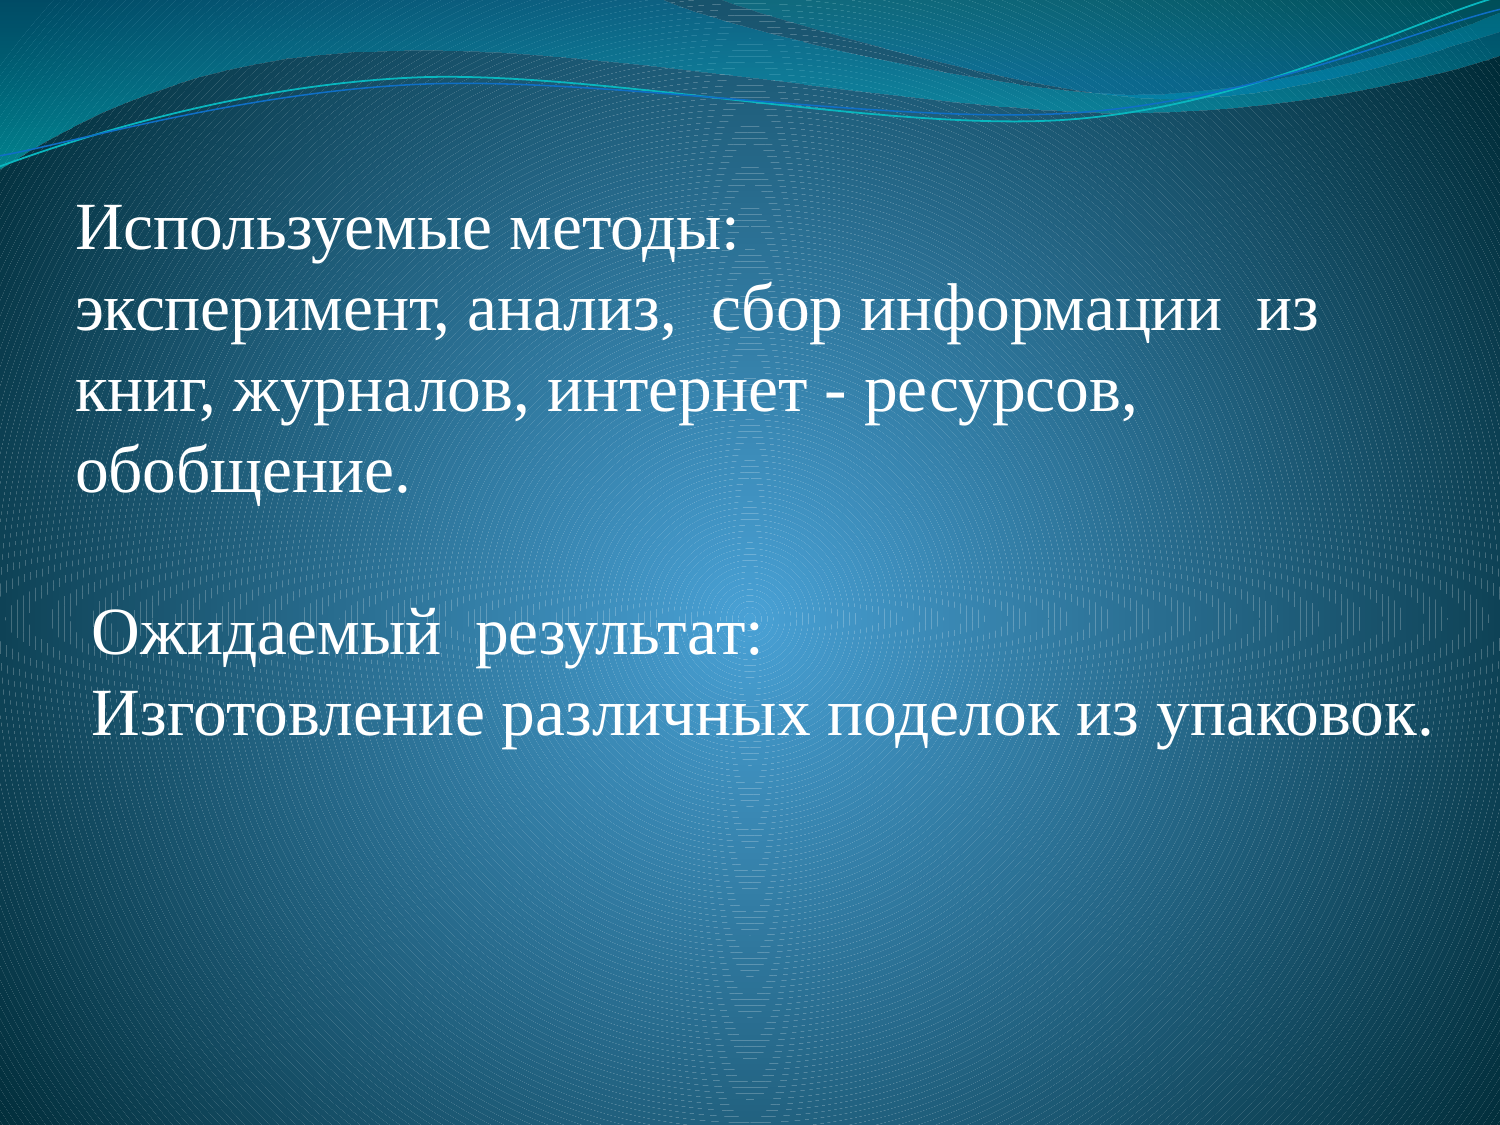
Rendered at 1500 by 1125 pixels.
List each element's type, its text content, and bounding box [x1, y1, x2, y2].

title Используемые методы: эксперимент, анализ, сбор информации из книг, журналов, интернет - ресурсов, обобщение. Ожидаемый результат: Изготовление различных поделок из упаковок. [75, 115, 1438, 1055]
